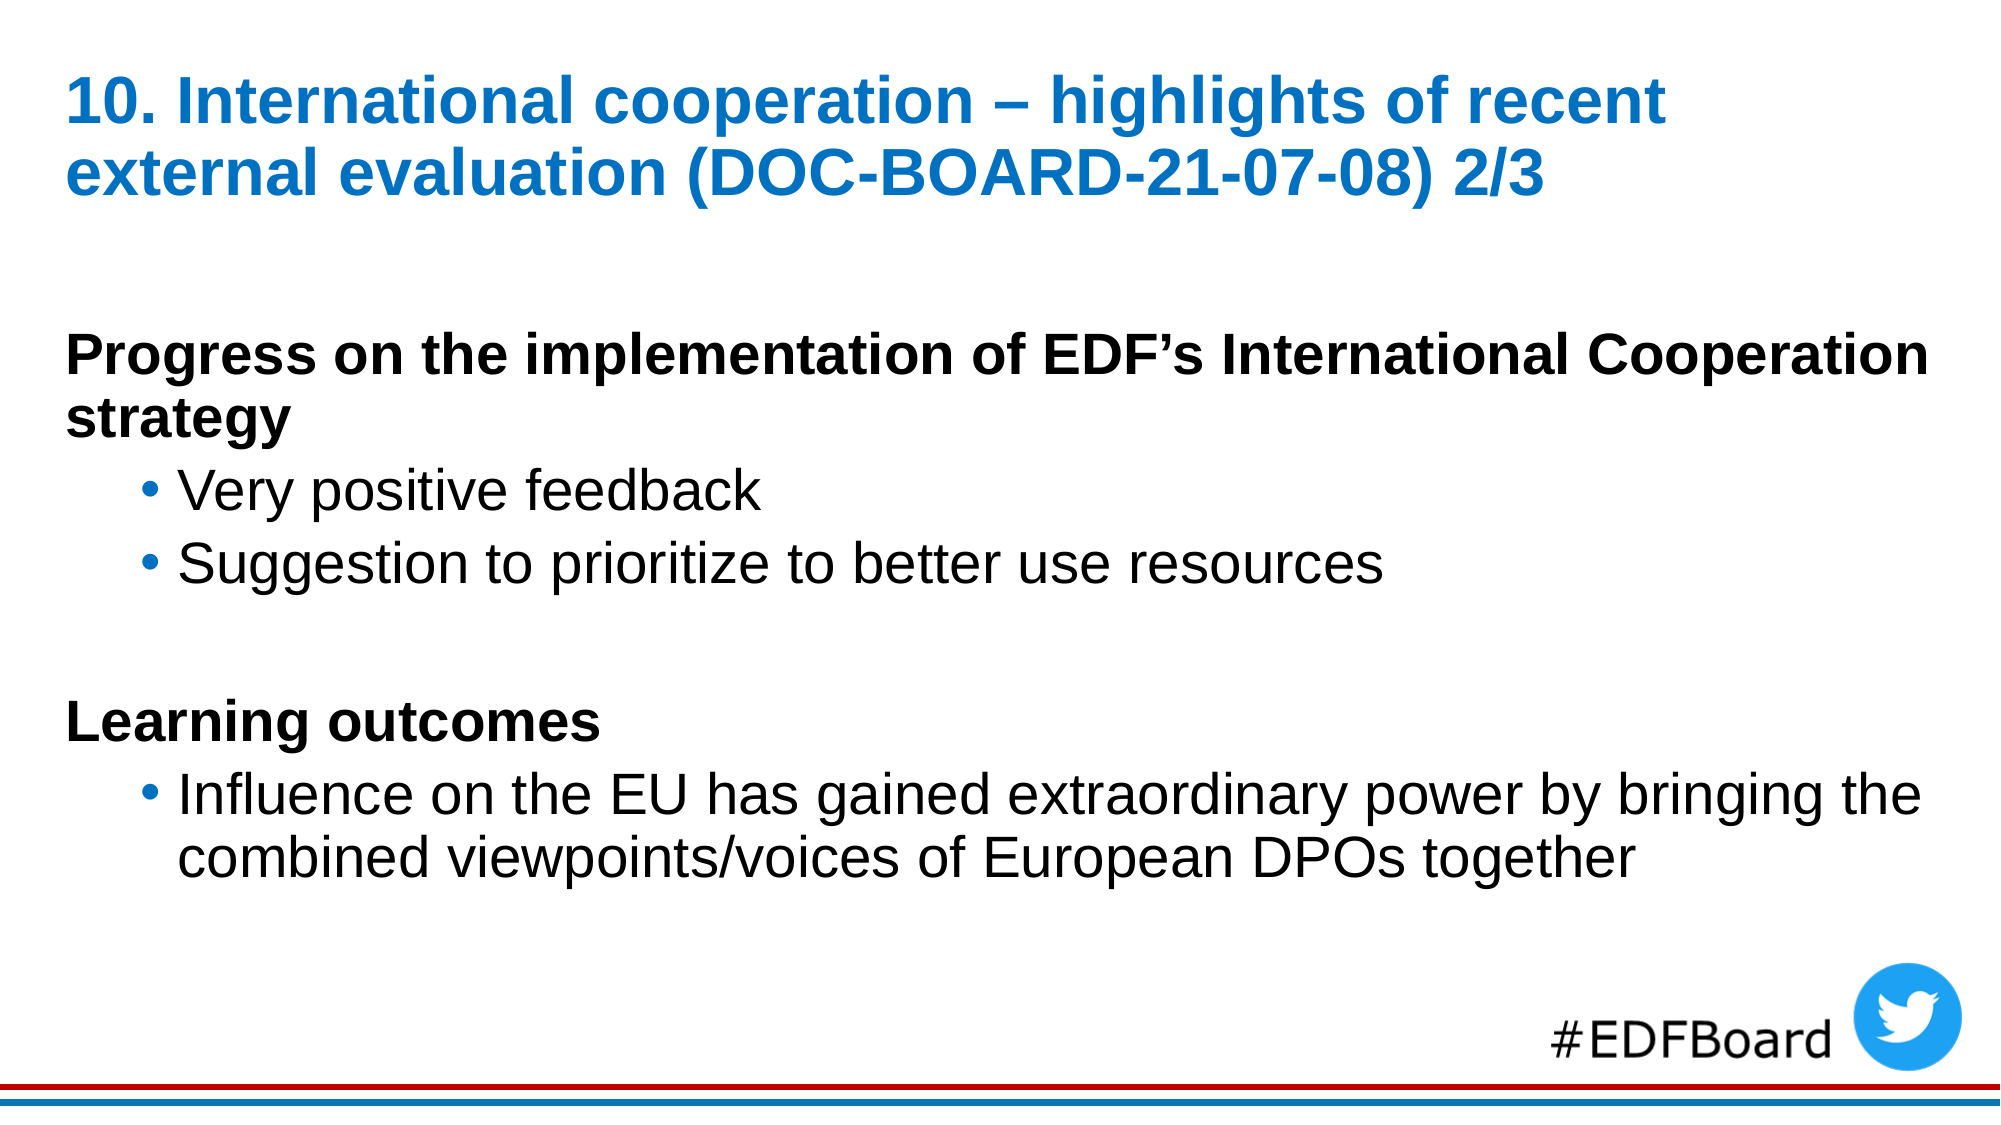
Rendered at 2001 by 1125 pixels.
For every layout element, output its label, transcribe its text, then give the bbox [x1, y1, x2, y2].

picture [1516, 948, 1977, 1105]
title 10. International cooperation – highlights of recent external evaluation (DOC-BOARD-21-07-08) 2/3 [50, 29, 1950, 247]
list Progress on the implementation of EDF’s International Cooperation strategy Very positive feedback Suggestion to prioritize to better use resources Learning outcomes Influence on the EU has gained extraordinary power by bringing the combined viewpoints/voices of European DPOs together [50, 317, 1977, 973]
